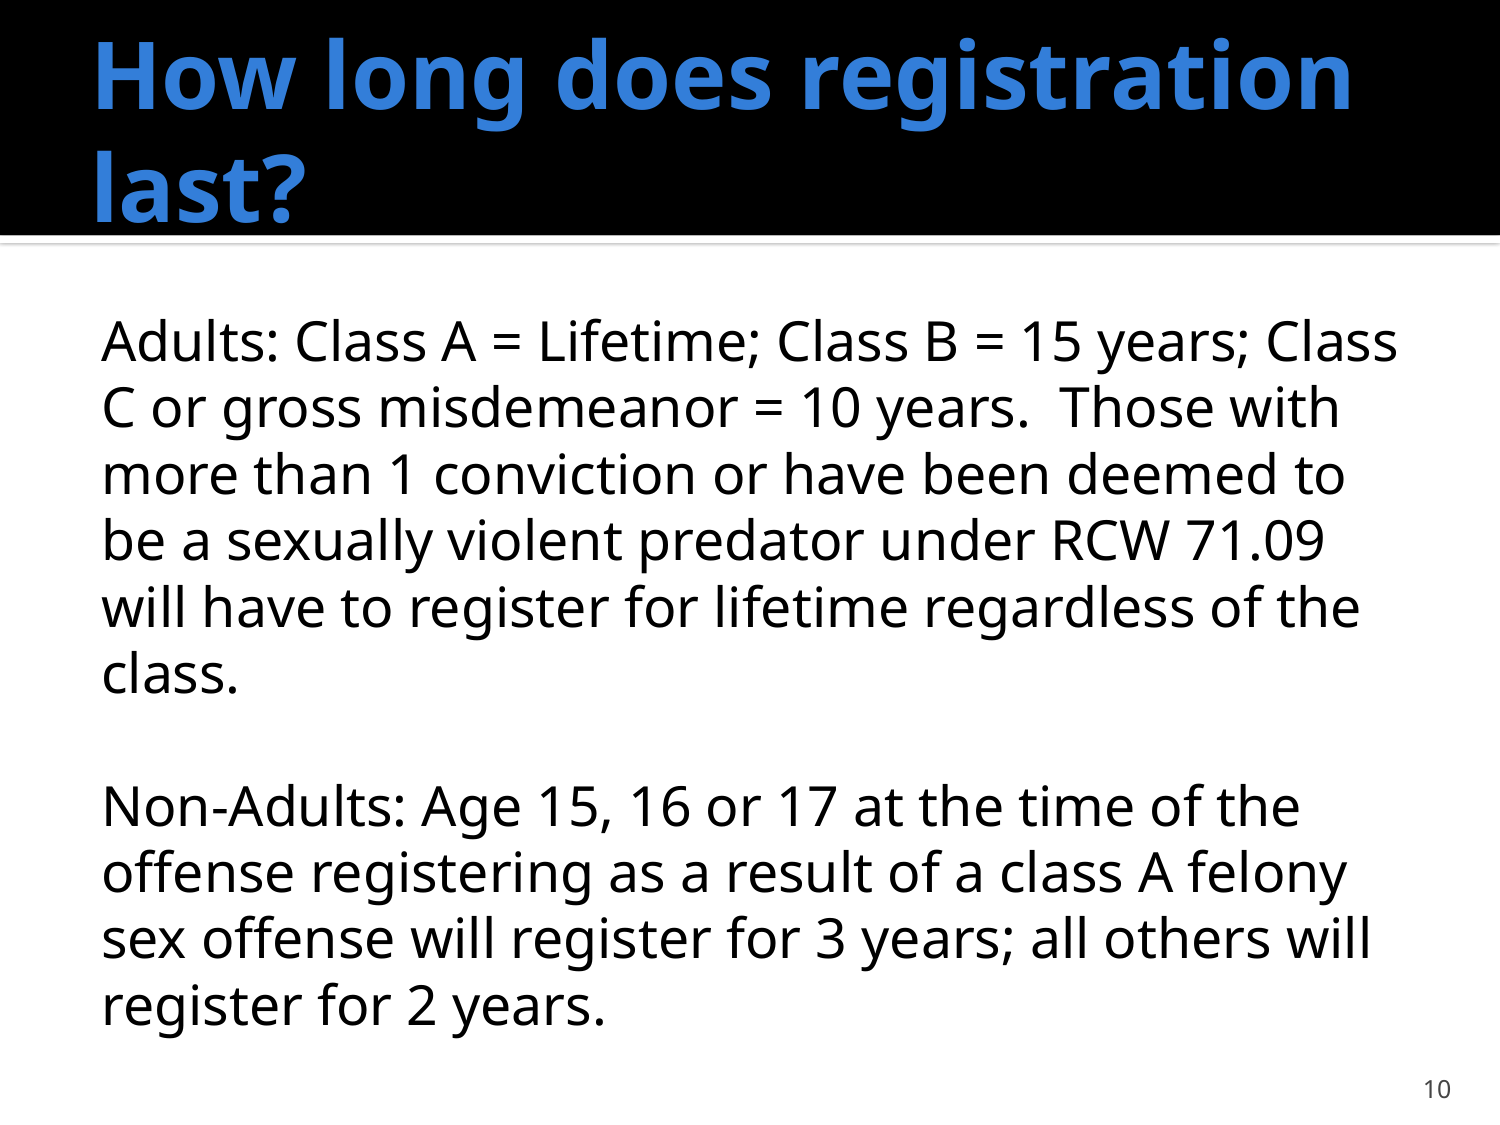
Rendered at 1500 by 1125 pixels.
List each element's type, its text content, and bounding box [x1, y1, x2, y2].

list Adults: Class A = Lifetime; Class B = 15 years; Class C or gross misdemeanor = 10 years. Those with more than 1 conviction or have been deemed to be a sexually violent predator under RCW 71.09 will have to register for lifetime regardless of the class. Non-Adults: Age 15, 16 or 17 at the time of the offense registering as a result of a class A felony sex offense will register for 3 years; all others will register for 2 years. [75, 291, 1425, 1050]
slide_number 10 [1345, 1062, 1467, 1108]
title How long does registration last? [75, 25, 1425, 231]
